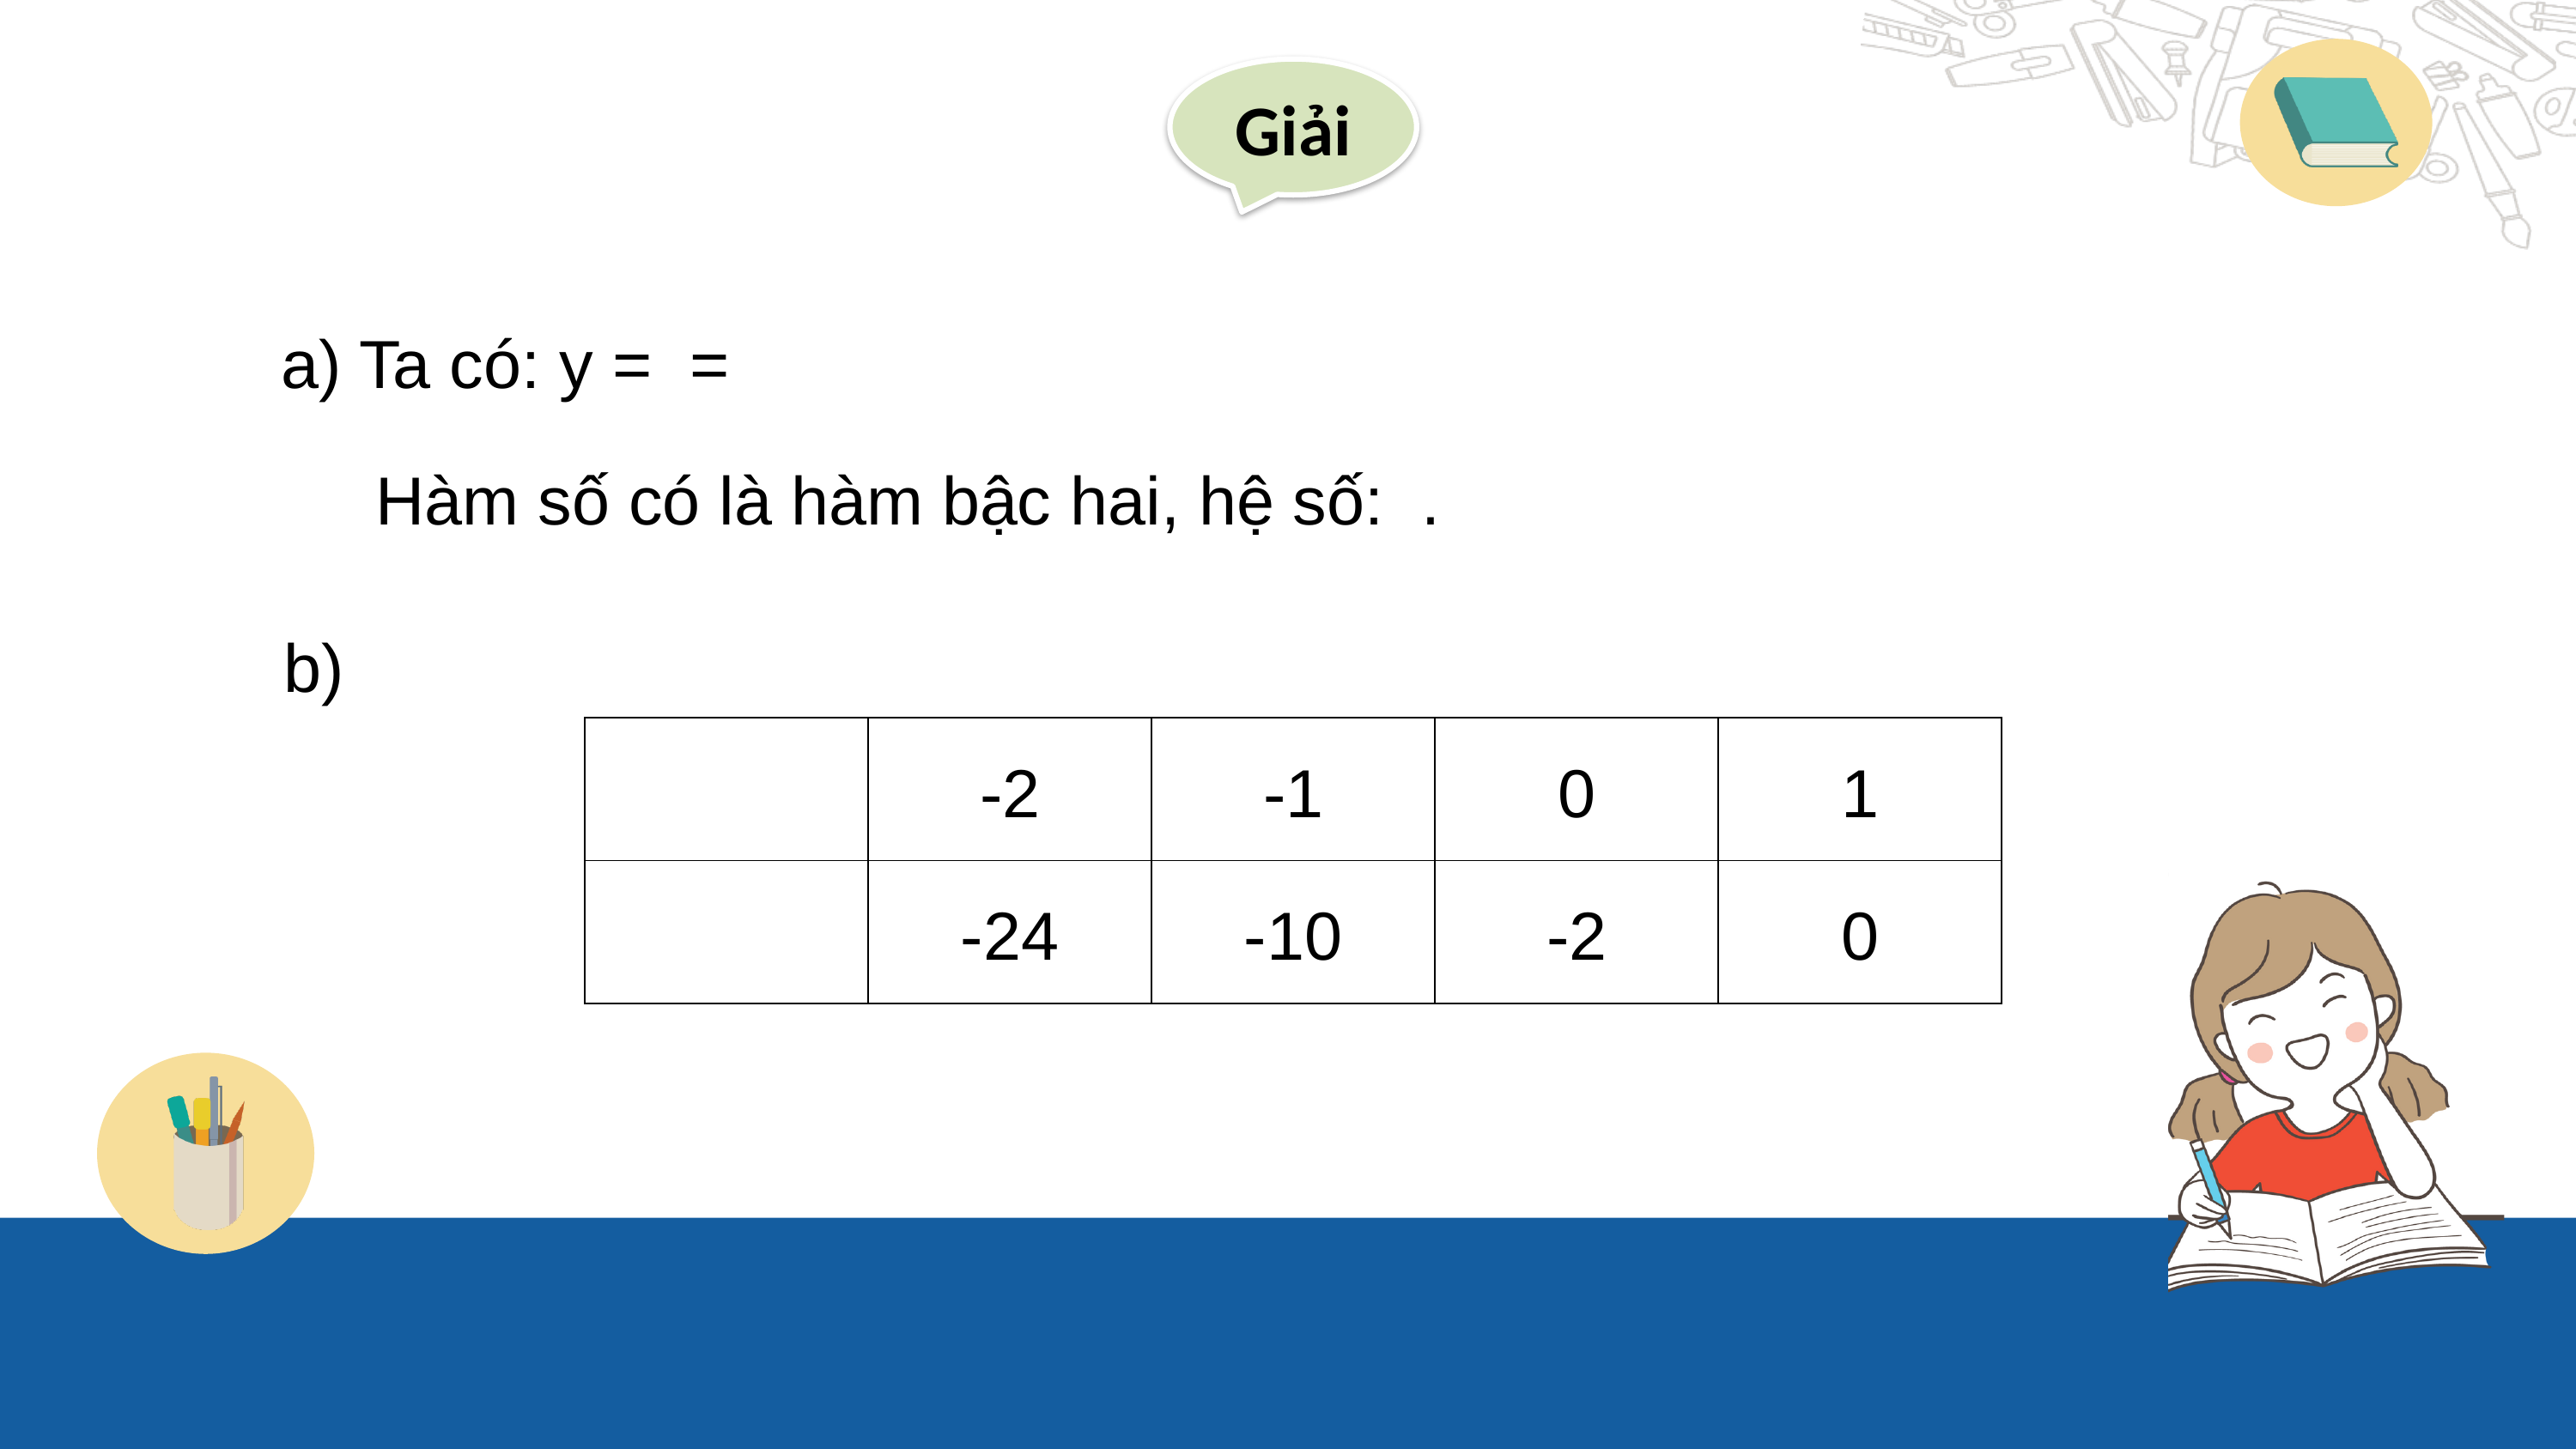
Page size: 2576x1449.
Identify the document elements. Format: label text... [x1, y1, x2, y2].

picture [1858, 0, 2576, 227]
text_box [96, 1052, 315, 1254]
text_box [2239, 38, 2433, 207]
picture [2167, 857, 2505, 1293]
text_box b) [270, 618, 615, 713]
text_box Giải [1167, 56, 1420, 215]
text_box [0, 1217, 2576, 1449]
